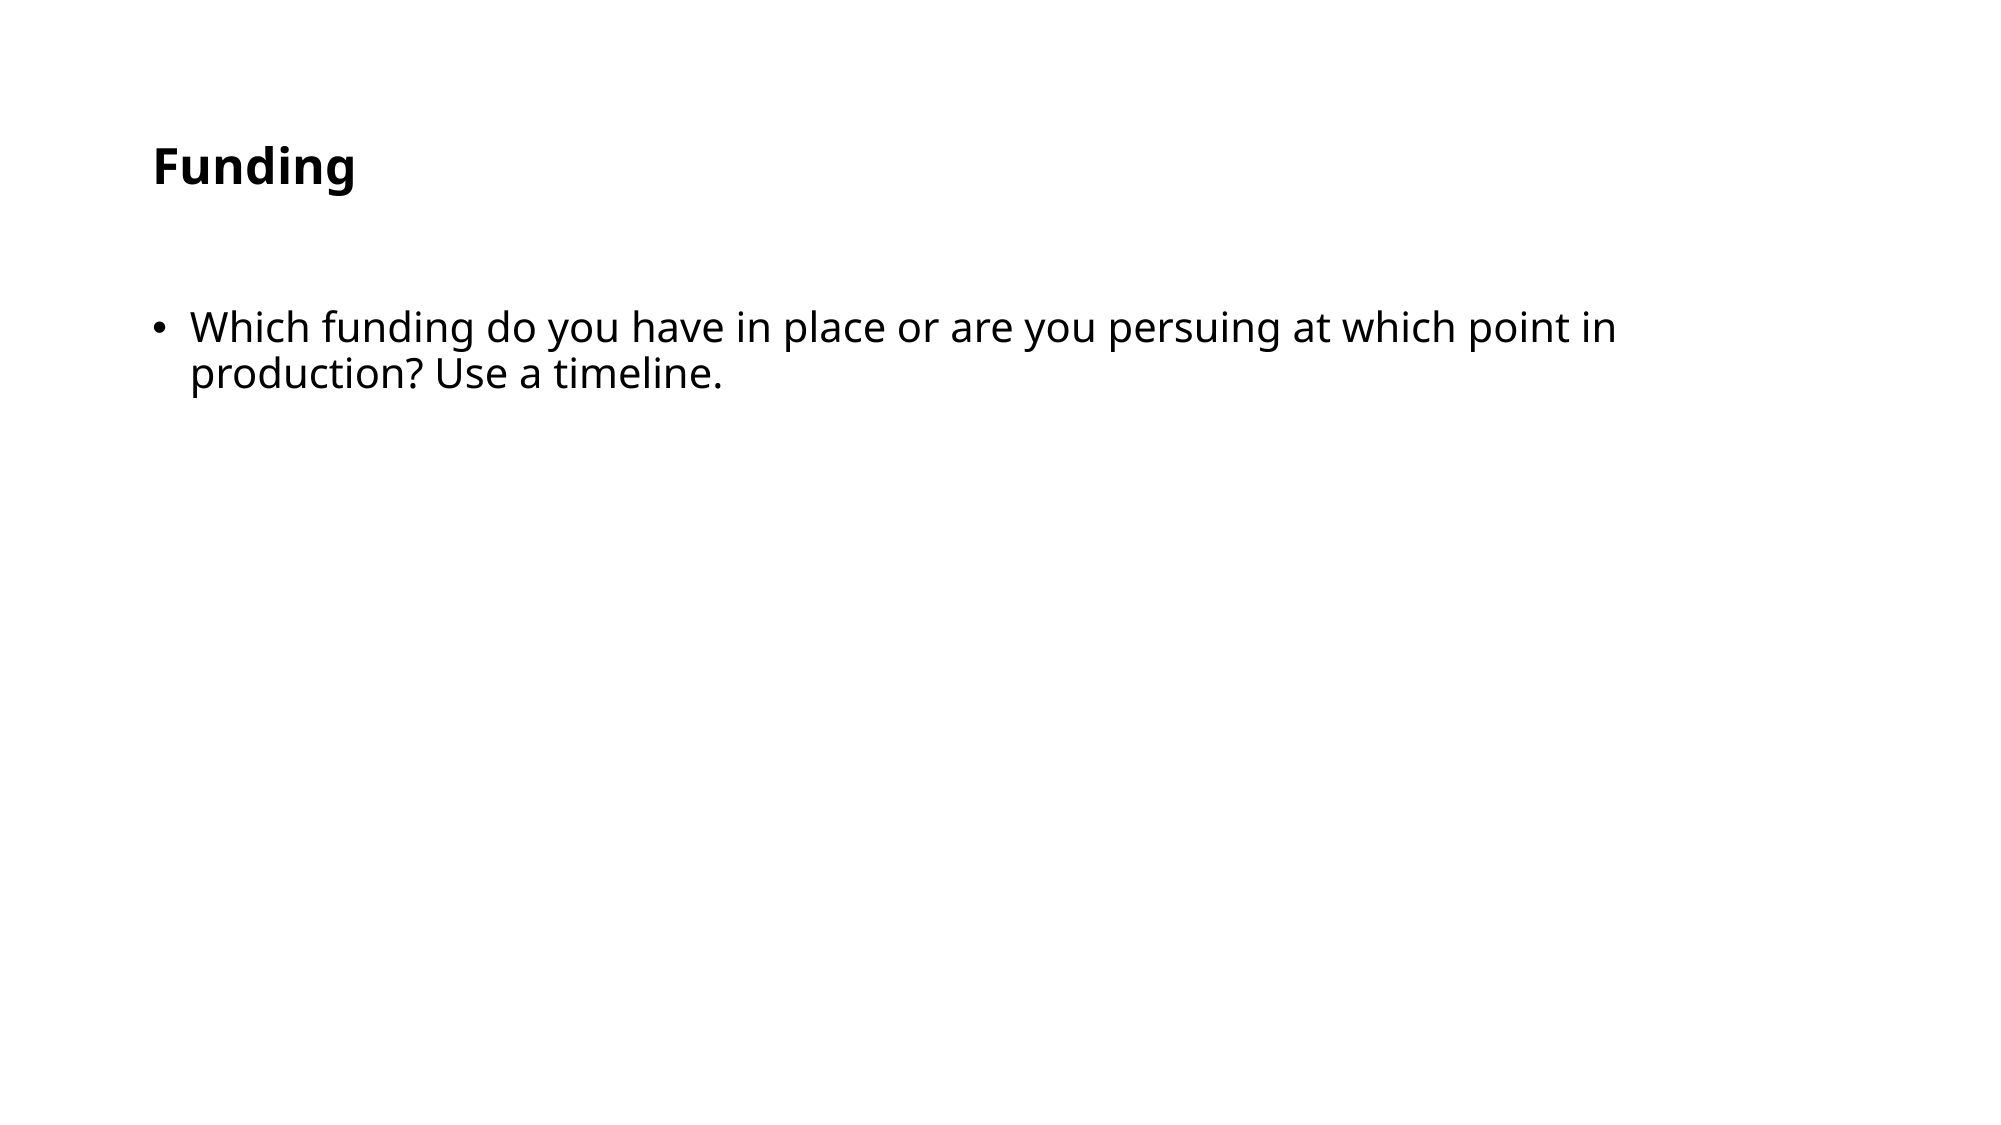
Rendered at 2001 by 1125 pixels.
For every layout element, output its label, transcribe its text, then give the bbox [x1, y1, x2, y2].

title Funding [137, 59, 1863, 278]
list Which funding do you have in place or are you persuing at which point in production? Use a timeline. [137, 299, 1863, 1014]
